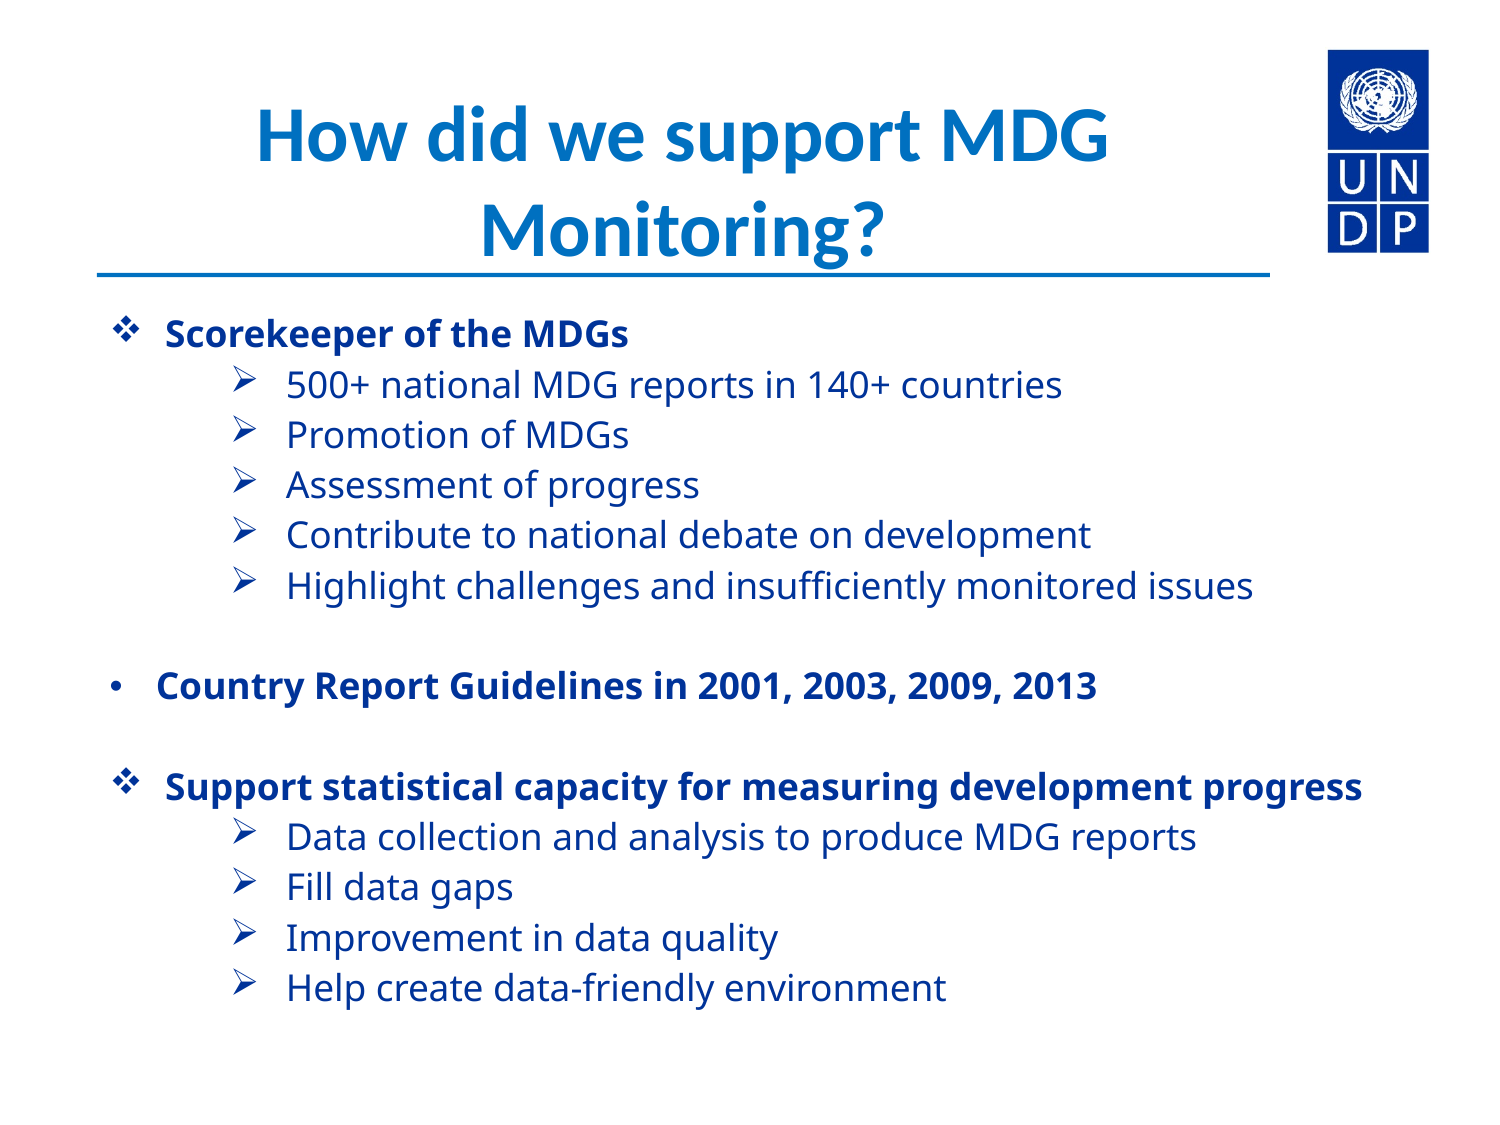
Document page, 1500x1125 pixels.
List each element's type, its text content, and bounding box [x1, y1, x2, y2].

text_box How did we support MDG Monitoring? [96, 75, 1270, 160]
text_box Scorekeeper of the MDGs 500+ national MDG reports in 140+ countries Promotion of MDGs Assessment of progress Contribute to national debate on development Highlight challenges and insufficiently monitored issues Country Report Guidelines in 2001, 2003, 2009, 2013 Support statistical capacity for measuring development progress Data collection and analysis to produce MDG reports Fill data gaps Improvement in data quality Help create data-friendly environment [94, 301, 1445, 1029]
picture [1325, 47, 1431, 255]
